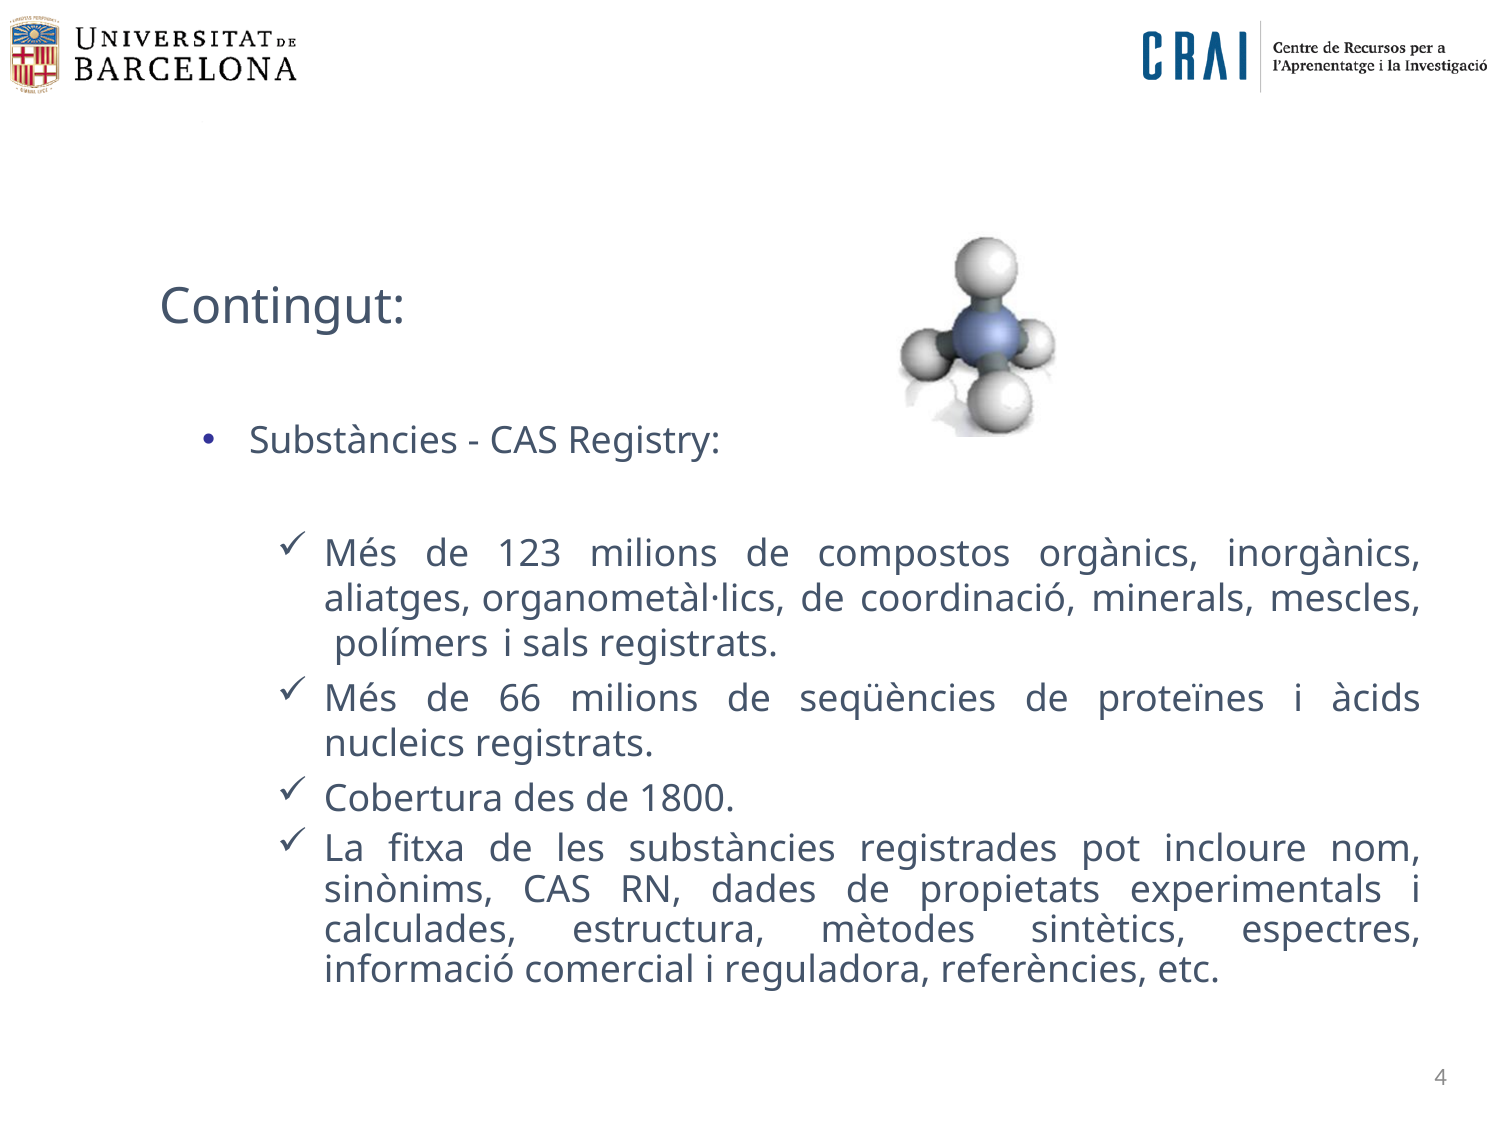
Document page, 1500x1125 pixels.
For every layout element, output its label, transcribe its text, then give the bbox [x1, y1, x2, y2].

text_box Substàncies - CAS Registry: Més de 123 milions de compostos orgànics, inorgànics, aliatges, organometàl·lics, de coordinació, minerals, mescles, polímers i sals registrats. Més de 66 milions de seqüències de proteïnes i àcids nucleics registrats. Cobertura des de 1800. La fitxa de les substàncies registrades pot incloure nom, sinònims, CAS RN, dades de propietats experimentals i calculades, estructura, mètodes sintètics, espectres, informació comercial i reguladora, referències, etc. [200, 415, 1422, 992]
text_box Contingut: [157, 273, 468, 334]
text_box [856, 231, 1117, 437]
picture [8, 14, 1490, 219]
slide_number 4 [1404, 749, 1447, 1125]
